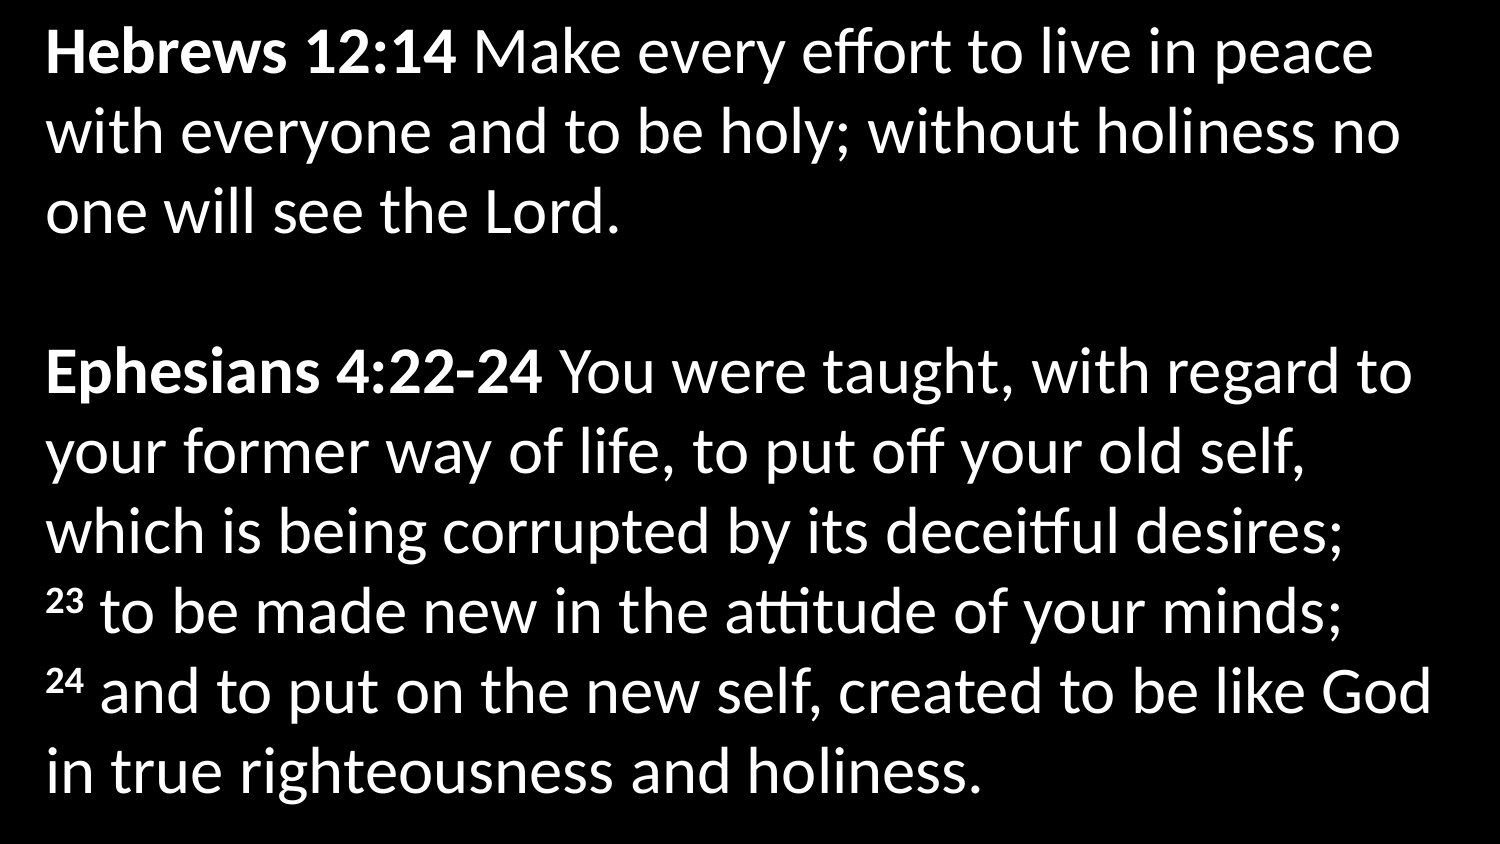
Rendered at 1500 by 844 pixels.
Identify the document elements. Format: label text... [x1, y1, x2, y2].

text_box Hebrews 12:14 Make every effort to live in peace with everyone and to be holy; without holiness no one will see the Lord. Ephesians 4:22-24 You were taught, with regard to your former way of life, to put off your old self, which is being corrupted by its deceitful desires; 23 to be made new in the attitude of your minds; 24 and to put on the new self, created to be like God in true righteousness and holiness. [30, 0, 1472, 815]
